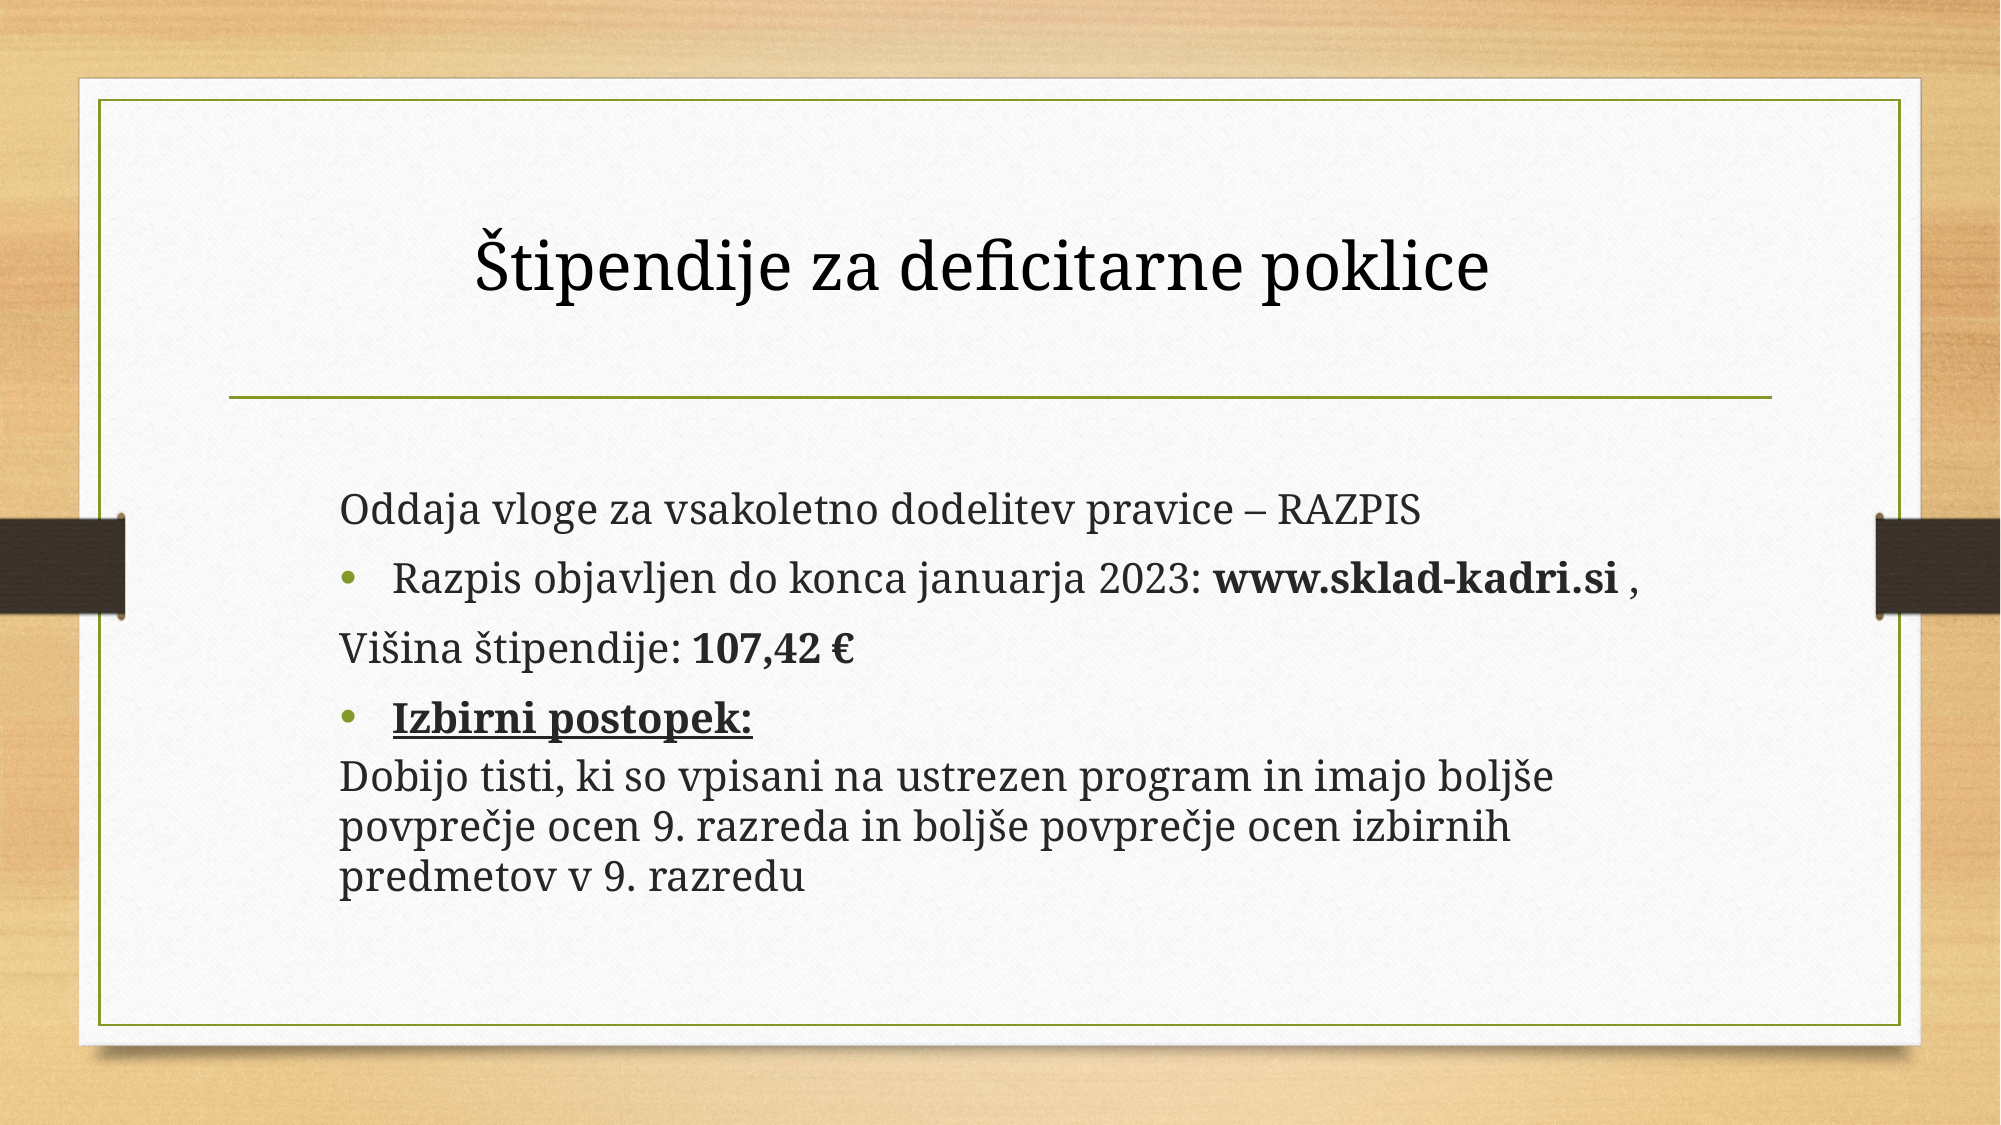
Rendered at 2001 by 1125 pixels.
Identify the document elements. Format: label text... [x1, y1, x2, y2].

picture [0, 0, 2001, 1125]
list Oddaja vloge za vsakoletno dodelitev pravice – RAZPIS Razpis objavljen do konca januarja 2023: www.sklad-kadri.si , Višina štipendije: 107,42 € Izbirni postopek: Dobijo tisti, ki so vpisani na ustrezen program in imajo boljše povprečje ocen 9. razreda in boljše povprečje ocen izbirnih predmetov v 9. razredu [324, 335, 1675, 913]
title Štipendije za deficitarne poklice [308, 167, 1659, 361]
